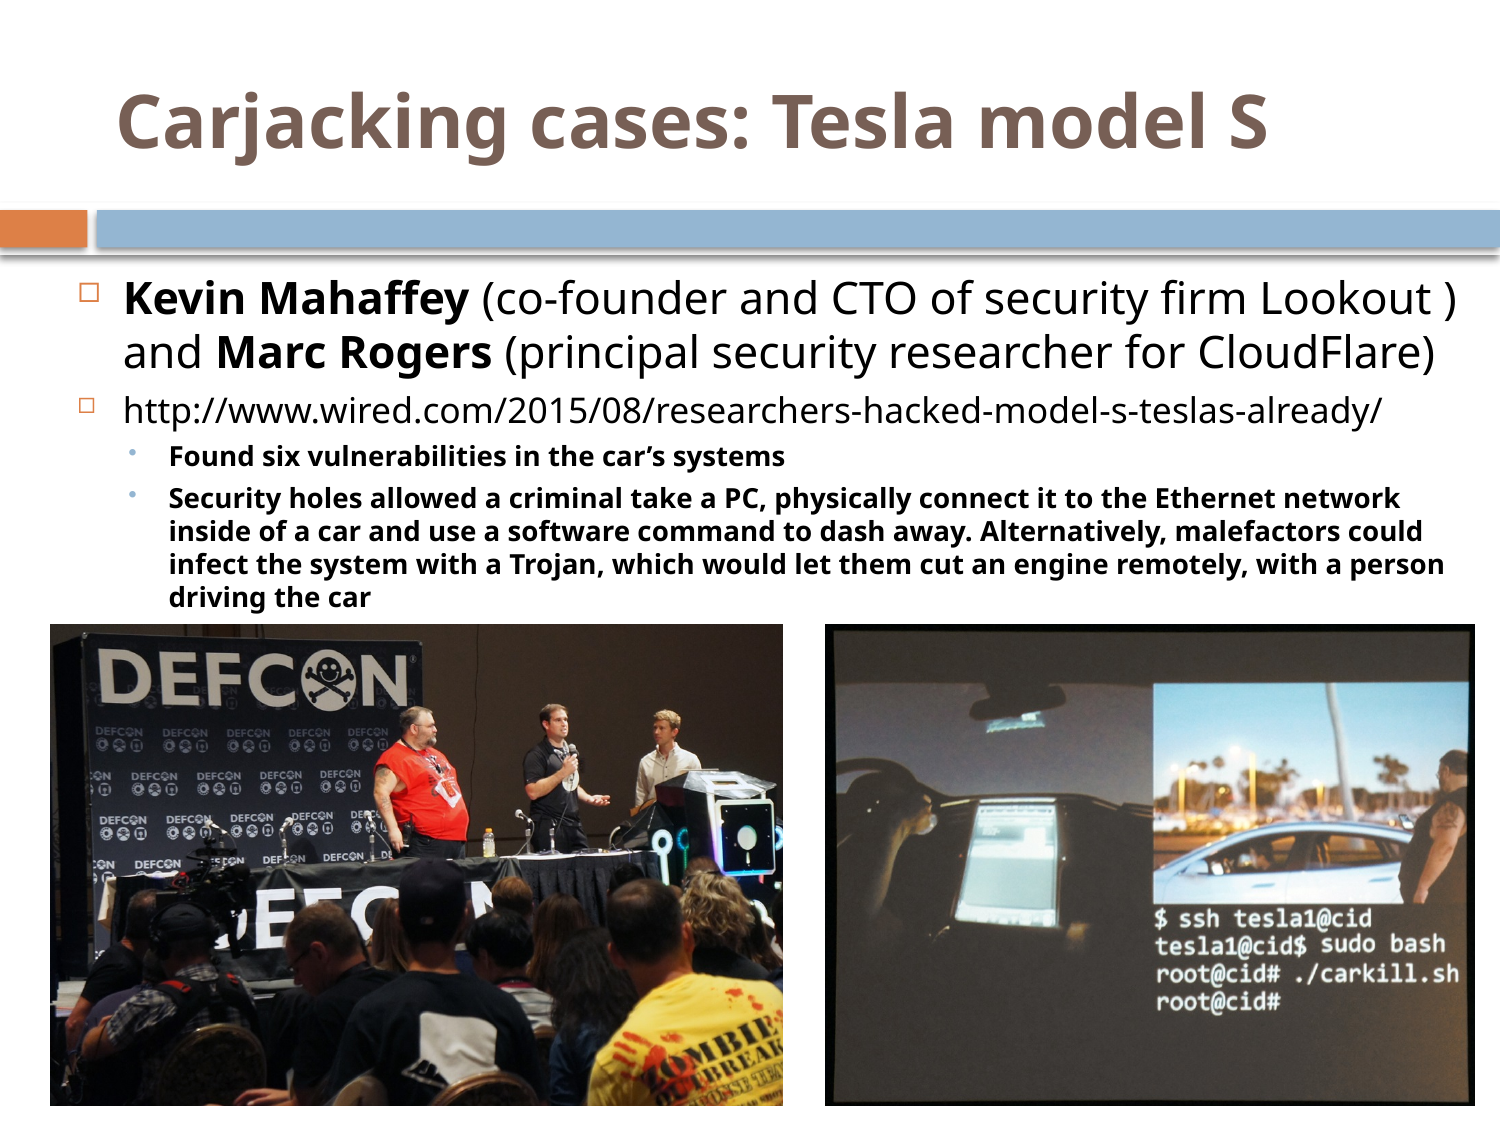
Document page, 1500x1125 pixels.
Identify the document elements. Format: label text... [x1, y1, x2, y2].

list Kevin Mahaffey (co-founder and CTO of security firm Lookout ) and Marc Rogers (principal security researcher for CloudFlare) http://www.wired.com/2015/08/researchers-hacked-model-s-teslas-already/ Found six vulnerabilities in the car’s systems Security holes allowed a criminal take a PC, physically connect it to the Ethernet network inside of a car and use a software command to dash away. Alternatively, malefactors could infect the system with a Trojan, which would let them cut an engine remotely, with a person driving the car [62, 262, 1475, 638]
picture [824, 624, 1476, 1106]
title Carjacking cases: Tesla model S [100, 37, 1438, 200]
picture [49, 624, 783, 1106]
